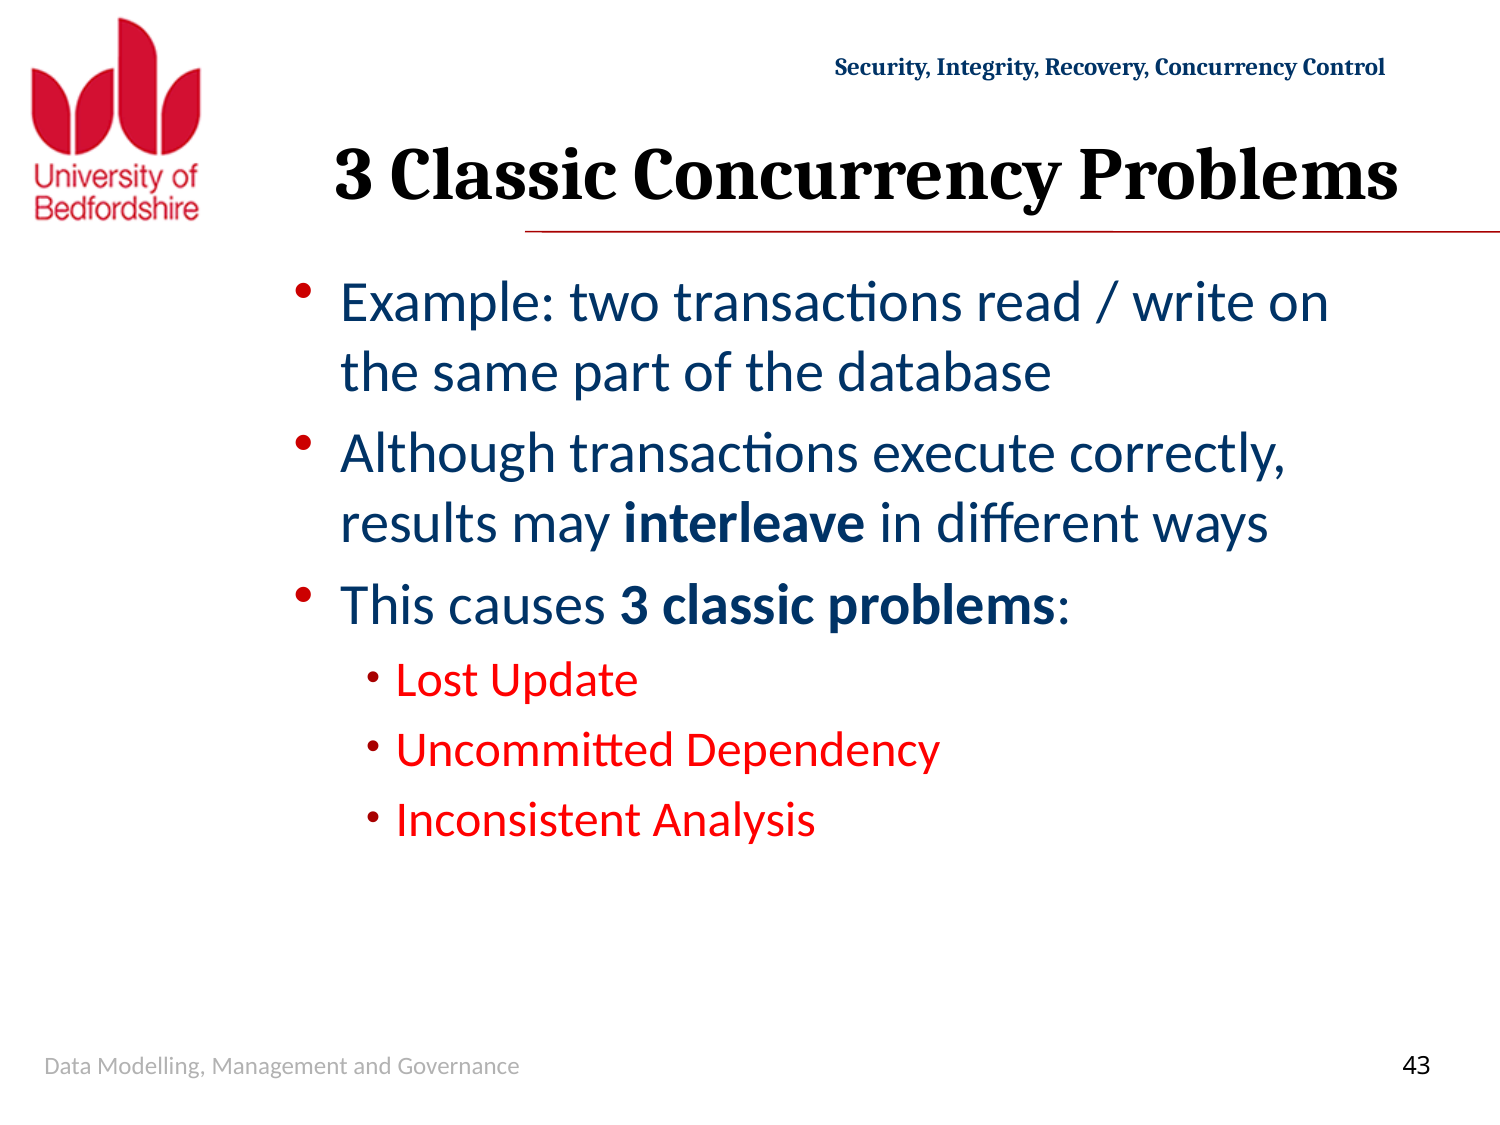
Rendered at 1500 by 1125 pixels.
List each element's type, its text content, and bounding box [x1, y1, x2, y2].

list Example: two transactions read / write on the same part of the database Although transactions execute correctly, results may interleave in different ways This causes 3 classic problems: Lost Update Uncommitted Dependency Inconsistent Analysis [262, 255, 1413, 1024]
footer Data Modelling, Management and Governance [29, 1035, 691, 1095]
title 3 Classic Concurrency Problems [265, 113, 1416, 227]
picture [0, 0, 237, 236]
